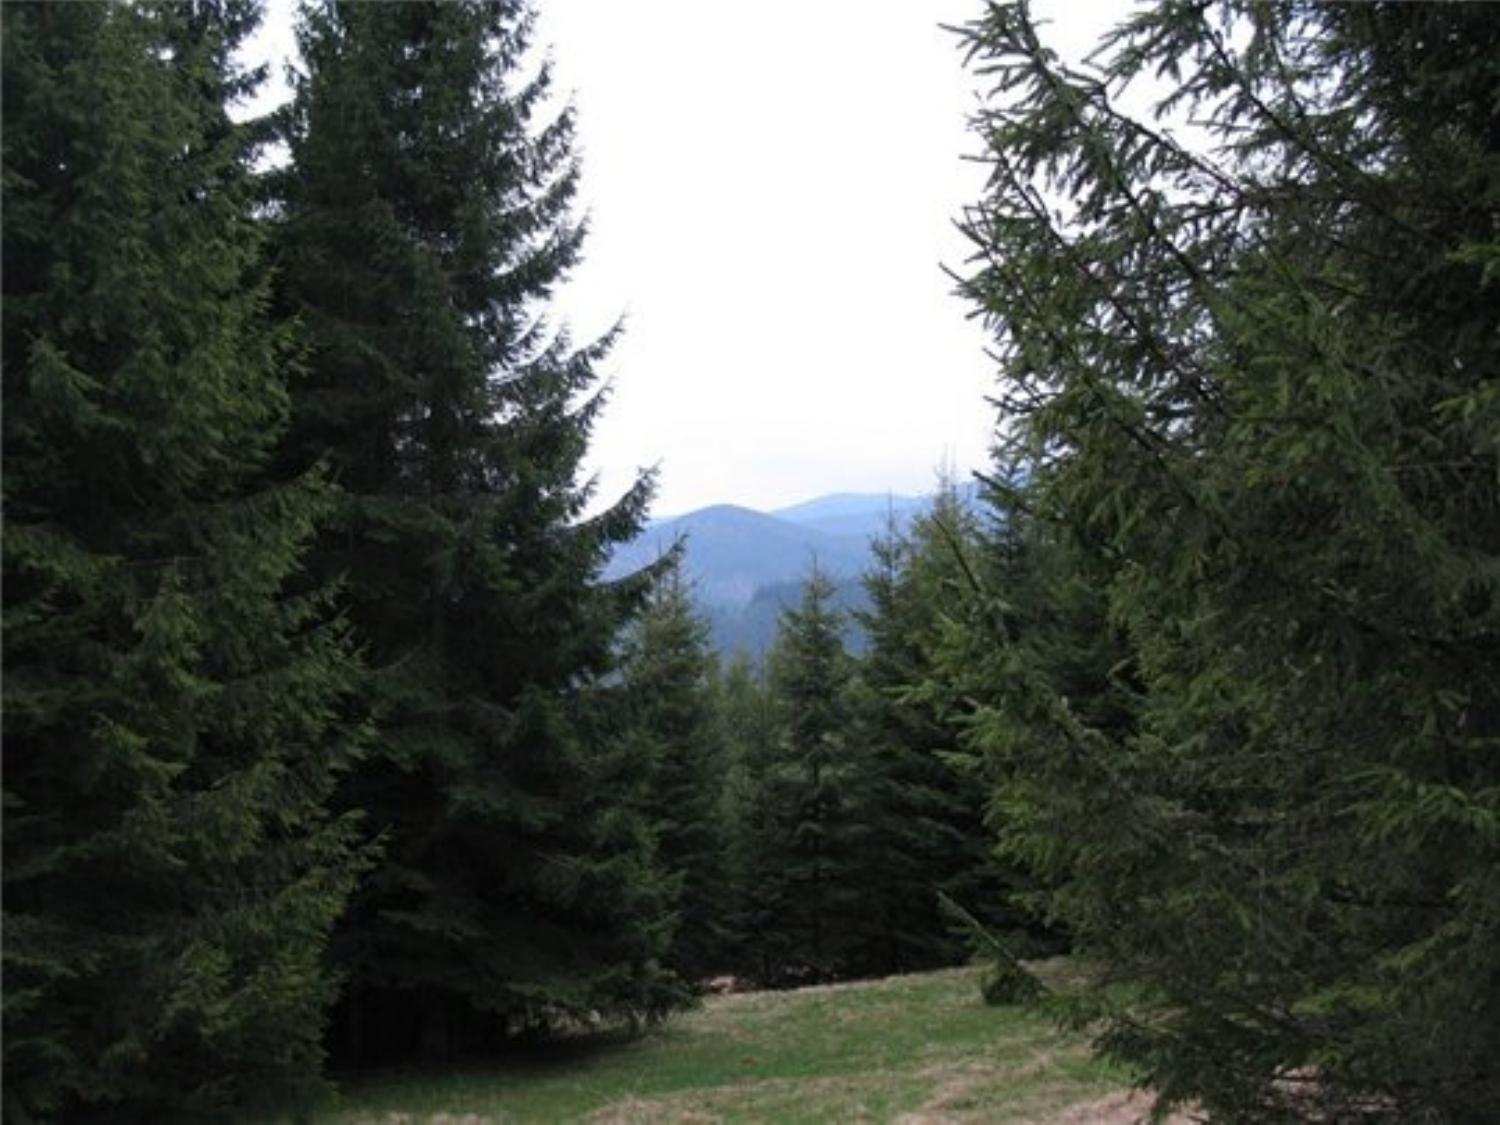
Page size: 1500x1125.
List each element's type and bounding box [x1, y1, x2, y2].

list [0, 0, 1500, 1125]
